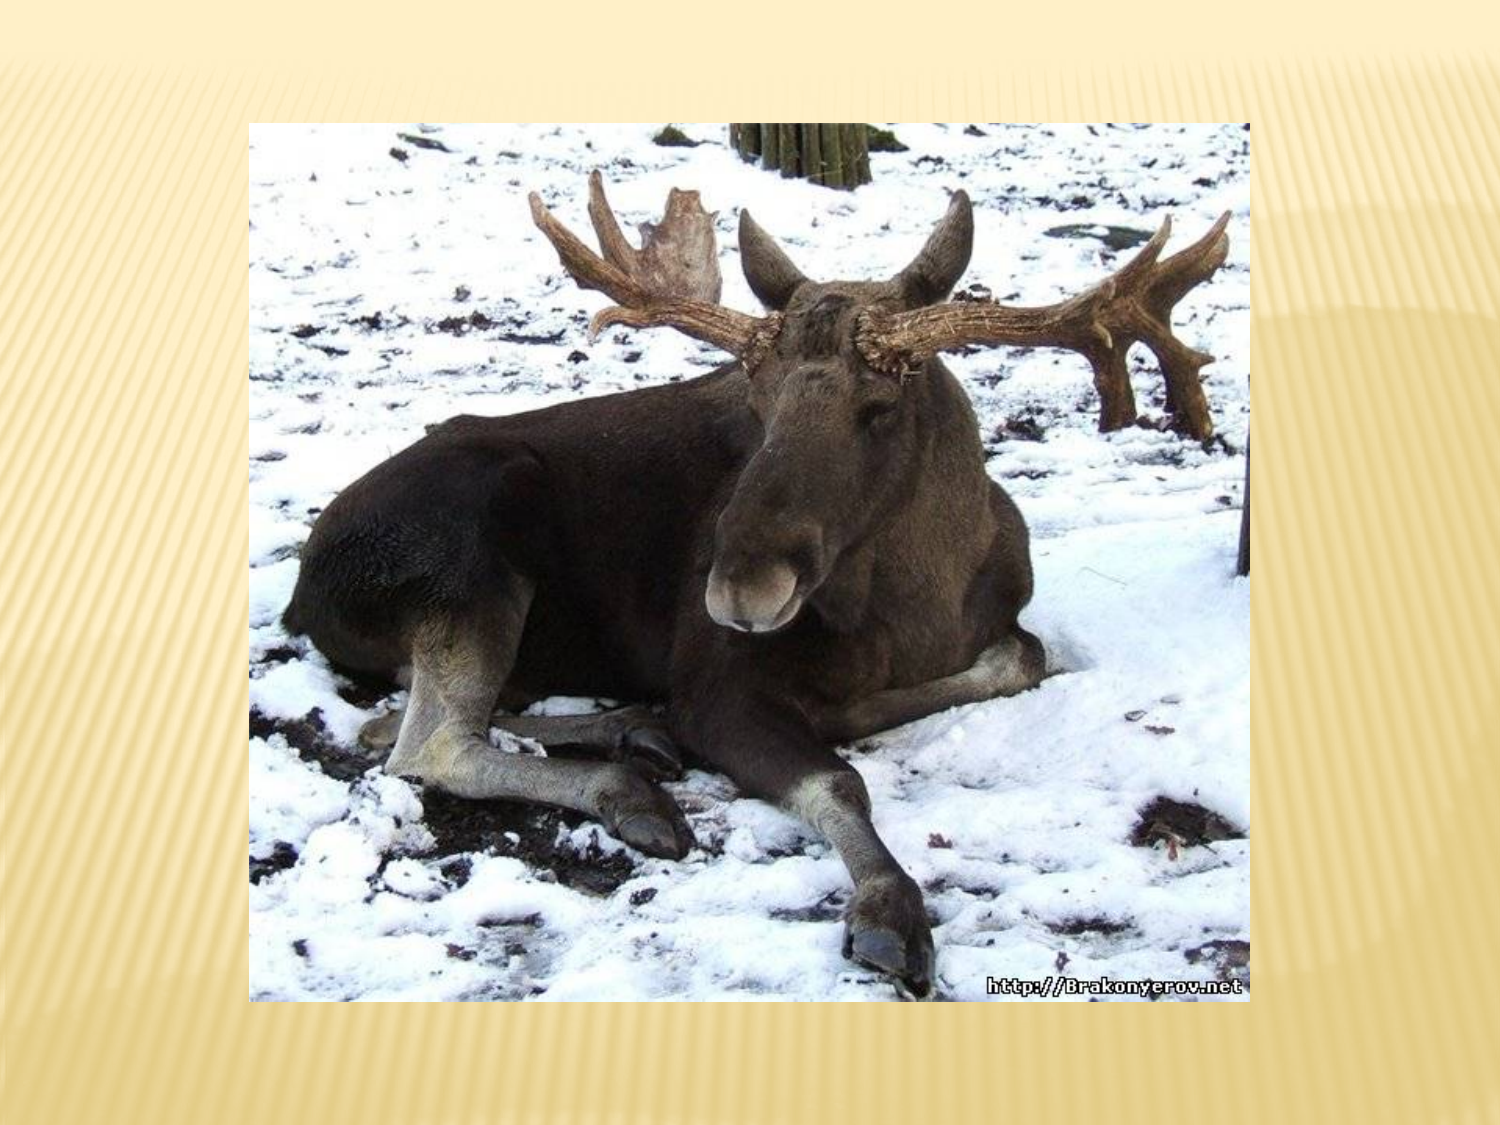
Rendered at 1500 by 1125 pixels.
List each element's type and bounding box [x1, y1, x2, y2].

picture [249, 123, 1251, 1002]
